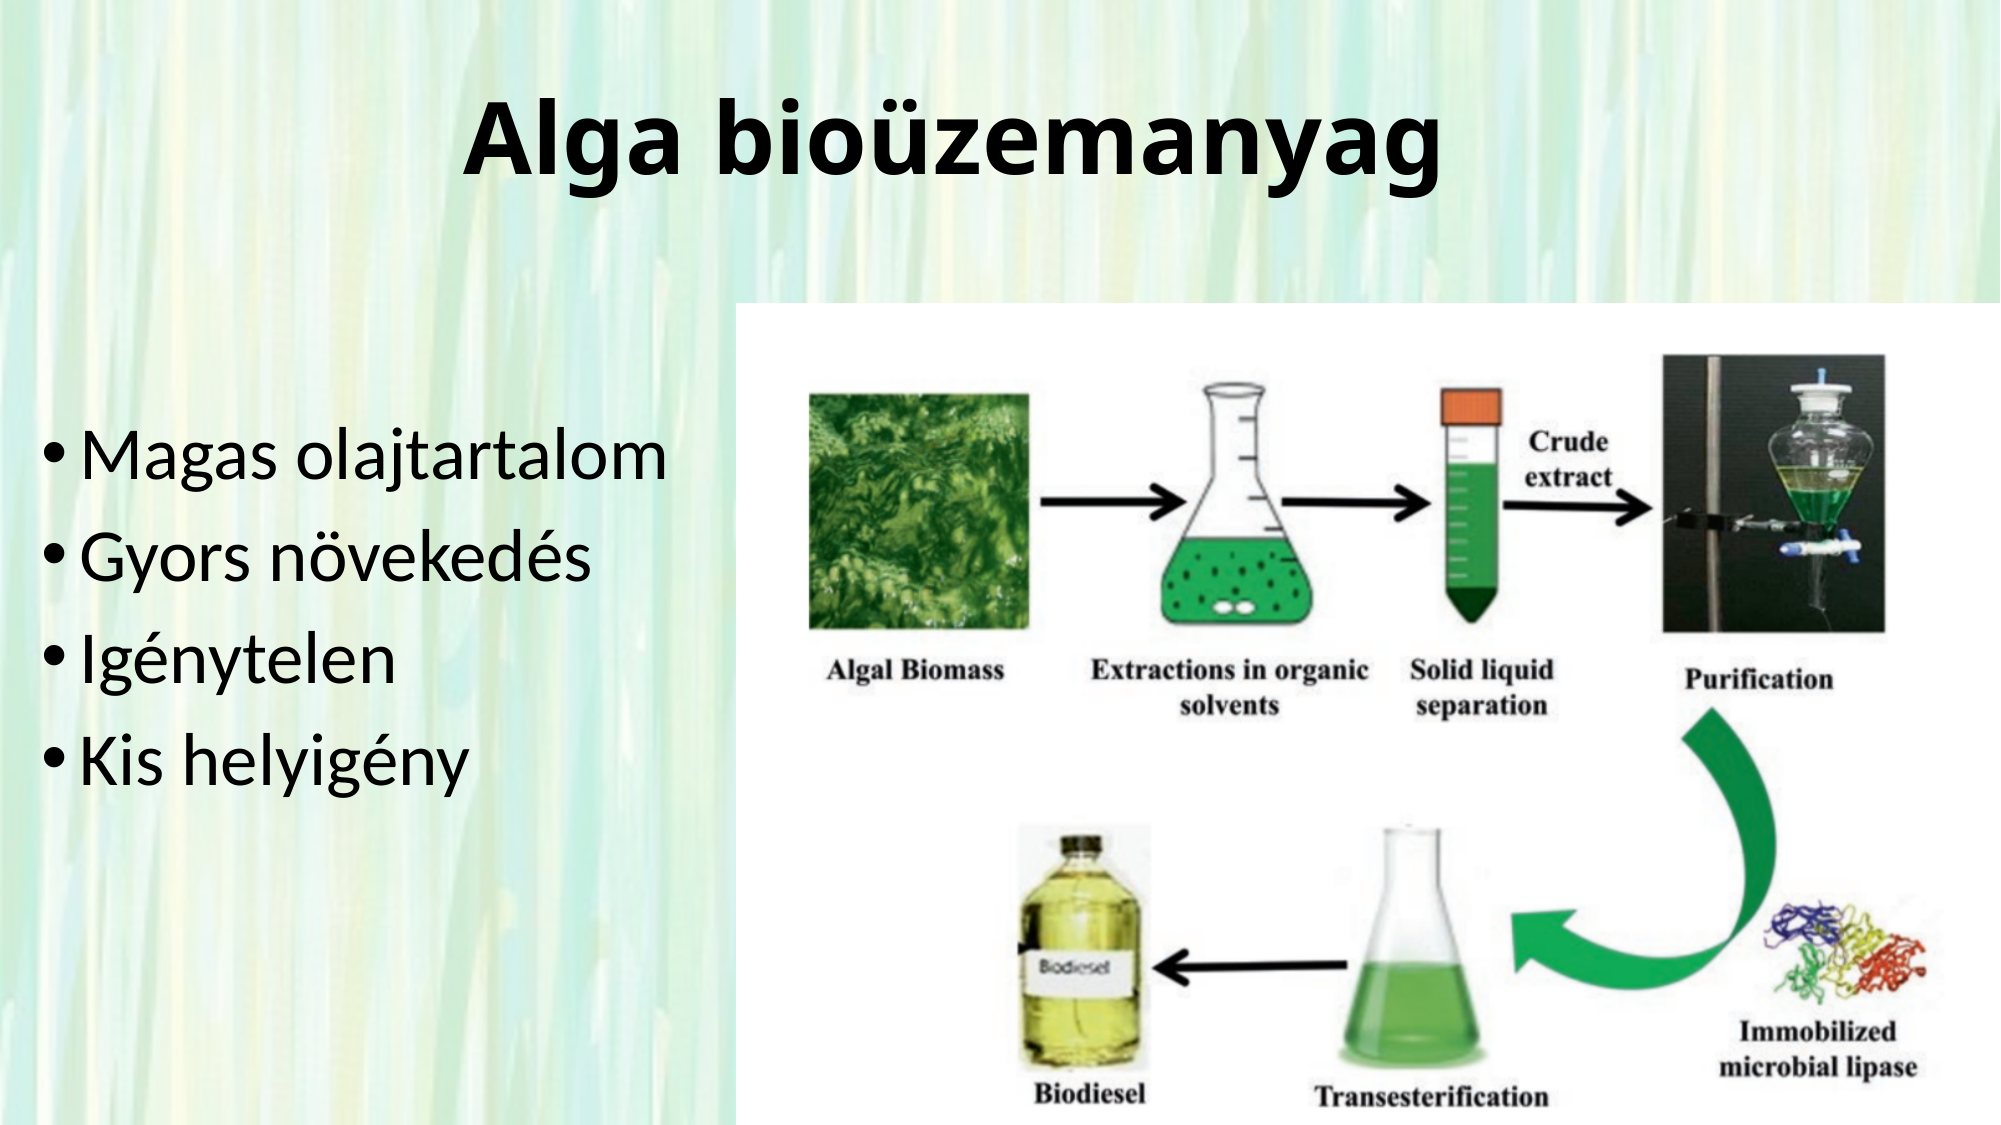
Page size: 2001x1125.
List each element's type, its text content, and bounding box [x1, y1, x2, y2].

list Magas olajtartalom Gyors növekedés Igénytelen Kis helyigény [26, 407, 736, 1069]
title Alga bioüzemanyag [92, 33, 1818, 251]
picture [736, 302, 2000, 1125]
